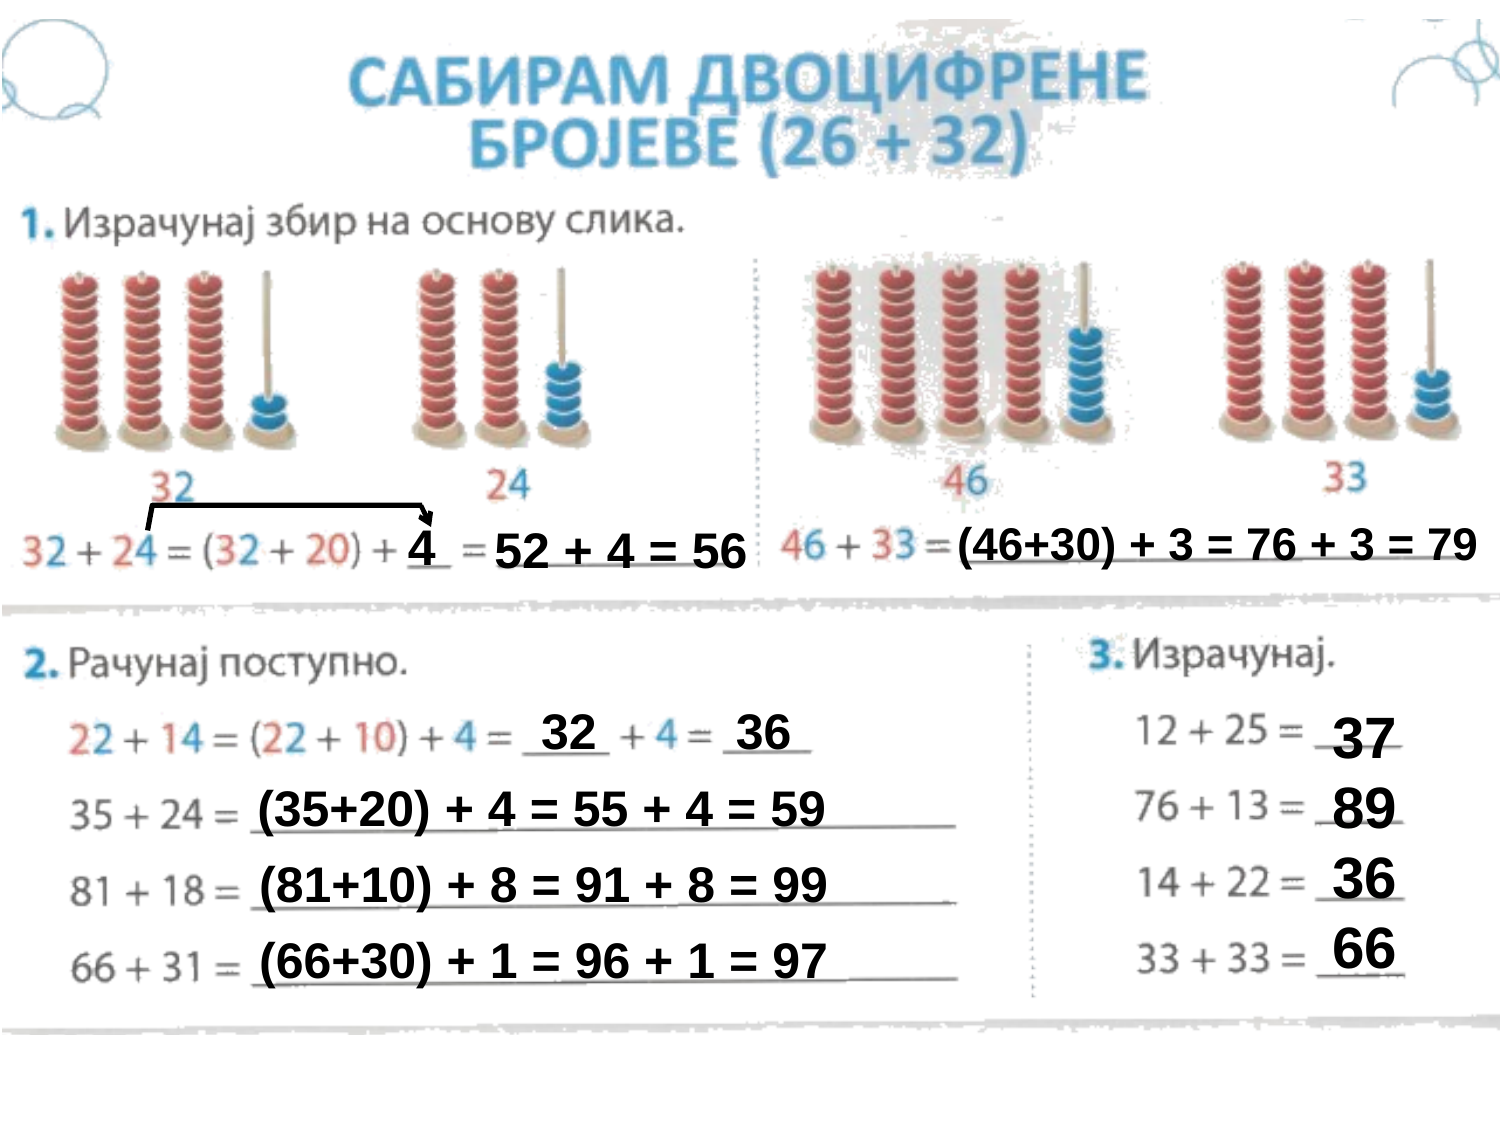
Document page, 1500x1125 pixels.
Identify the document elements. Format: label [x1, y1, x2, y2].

text_box [420, 505, 432, 528]
picture [1, 18, 1500, 1036]
